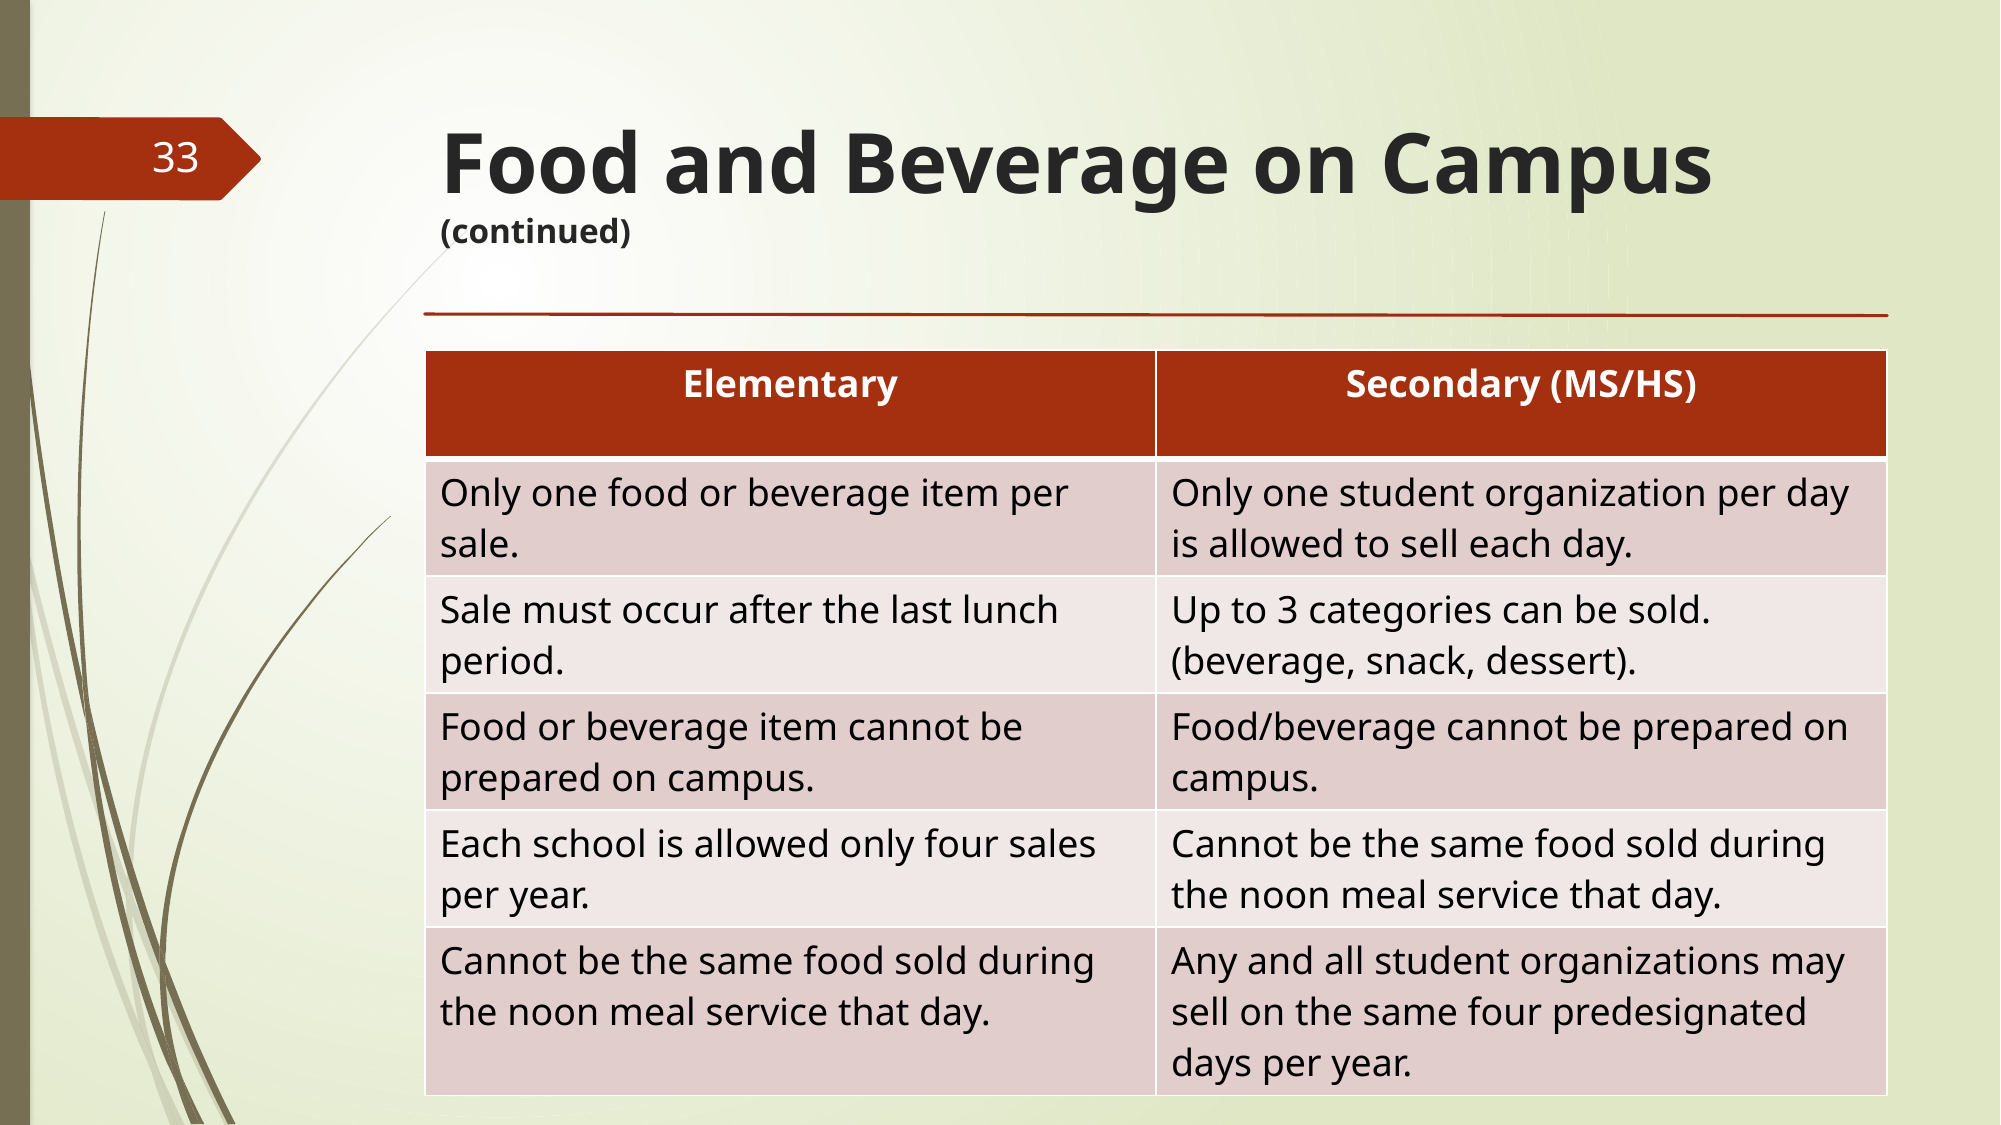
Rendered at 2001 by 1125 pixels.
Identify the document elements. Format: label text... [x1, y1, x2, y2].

table_cell Food/beverage cannot be prepared on campus. [1157, 694, 1886, 809]
table_cell Only one student organization per day is allowed to sell each day. [1157, 462, 1886, 575]
slide_number 33 [87, 129, 216, 190]
table_cell Any and all student organizations may sell on the same four predesignated days per year. [1157, 928, 1886, 1095]
table_cell Only one food or beverage item per sale. [426, 462, 1155, 575]
table_cell Each school is allowed only four sales per year. [426, 811, 1155, 926]
table_cell Up to 3 categories can be sold. (beverage, snack, dessert). [1157, 577, 1886, 692]
table_header Secondary (MS/HS) [1157, 351, 1886, 456]
title Food and Beverage on Campus (continued) [425, 102, 1888, 313]
table_cell Food or beverage item cannot be prepared on campus. [426, 694, 1155, 809]
table_cell Sale must occur after the last lunch period. [426, 577, 1155, 692]
table_header Elementary [426, 351, 1155, 456]
table_cell Cannot be the same food sold during the noon meal service that day. [1157, 811, 1886, 926]
table_cell Cannot be the same food sold during the noon meal service that day. [426, 928, 1155, 1095]
